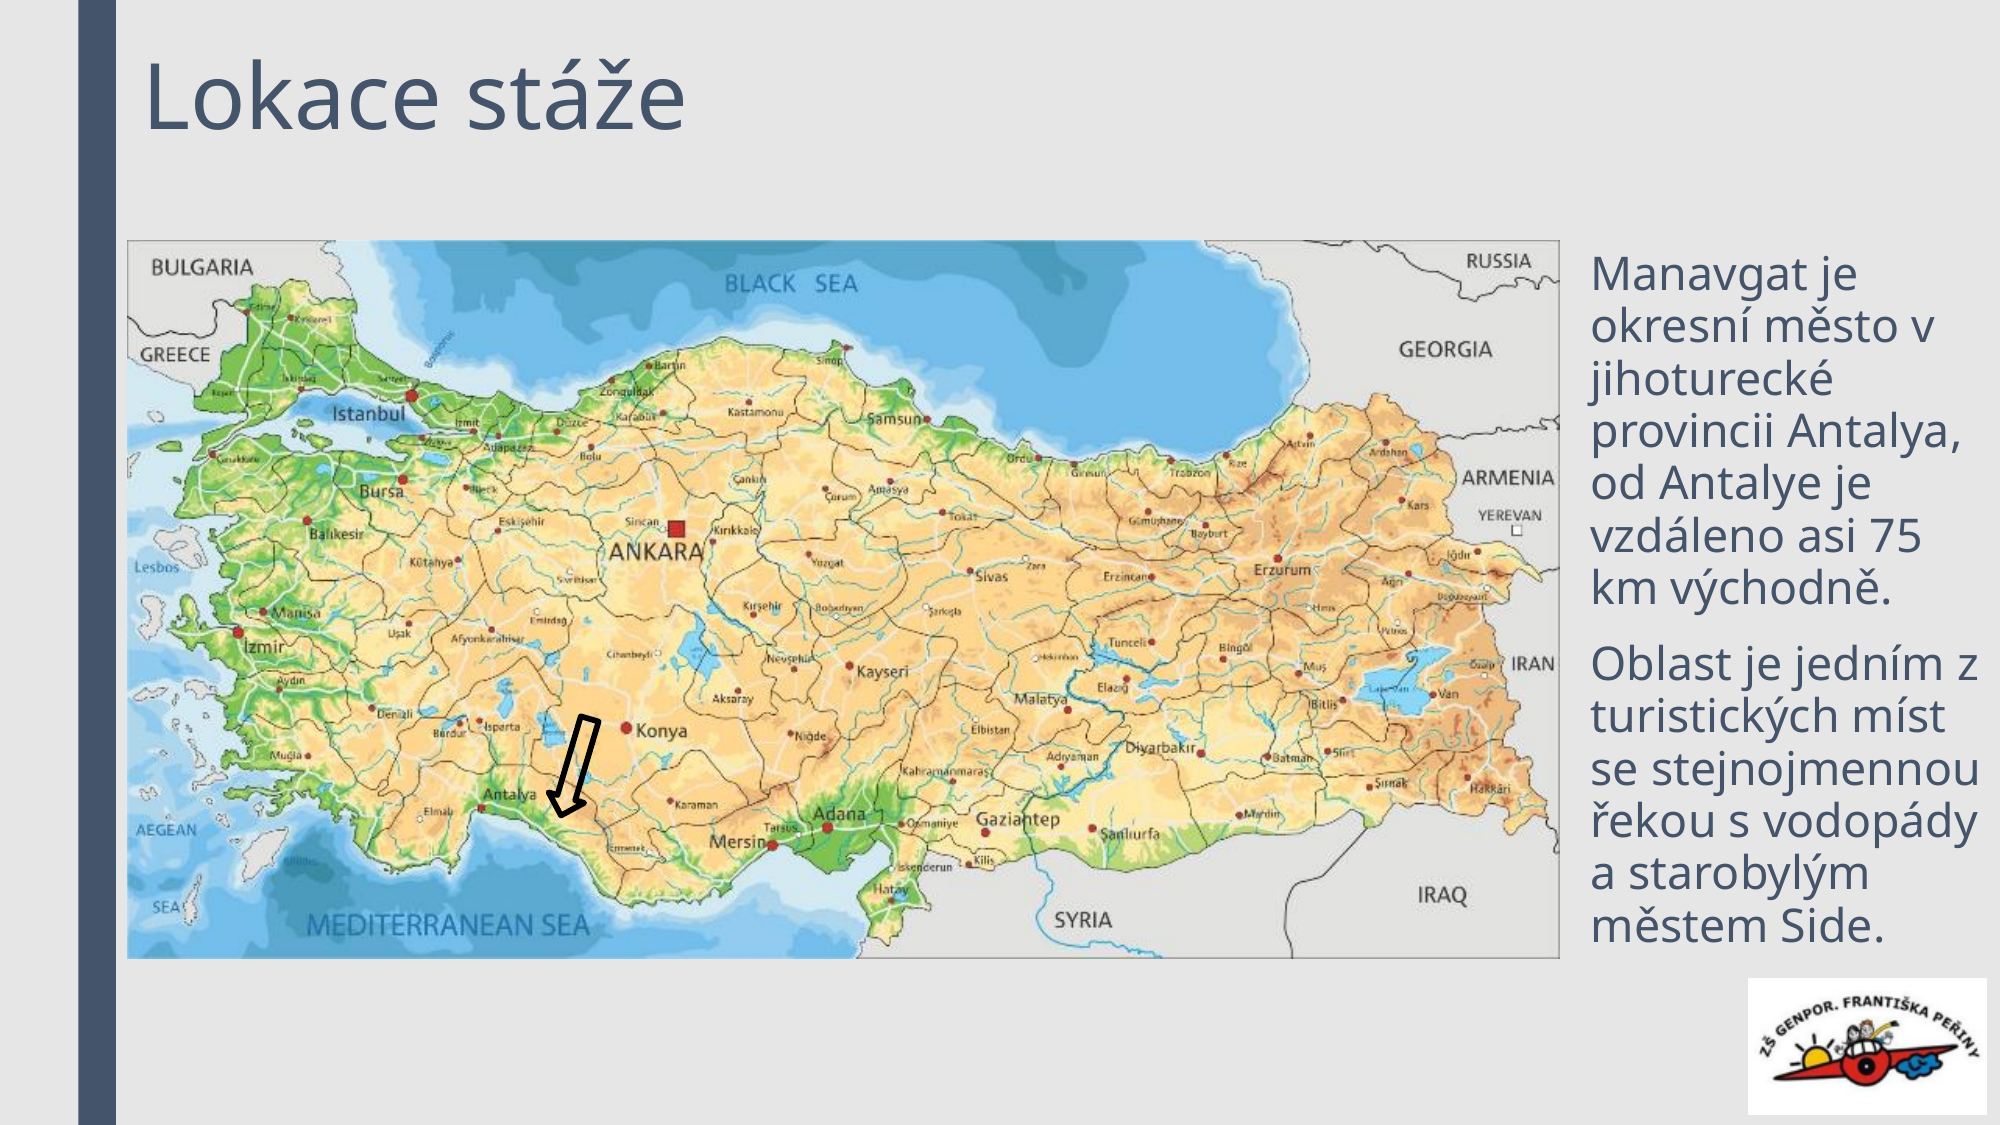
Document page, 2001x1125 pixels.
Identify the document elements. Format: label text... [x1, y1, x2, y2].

title Lokace stáže [127, 44, 1703, 288]
list Manavgat je okresní město v jihoturecké provincii Antalya, od Antalye je vzdáleno asi 75 km východně. Oblast je jedním z turistických míst se stejnojmennou řekou s vodopády a starobylým městem Side. [1575, 240, 2000, 979]
picture [1747, 978, 1988, 1115]
picture [127, 240, 1560, 959]
list [225, 959, 955, 963]
